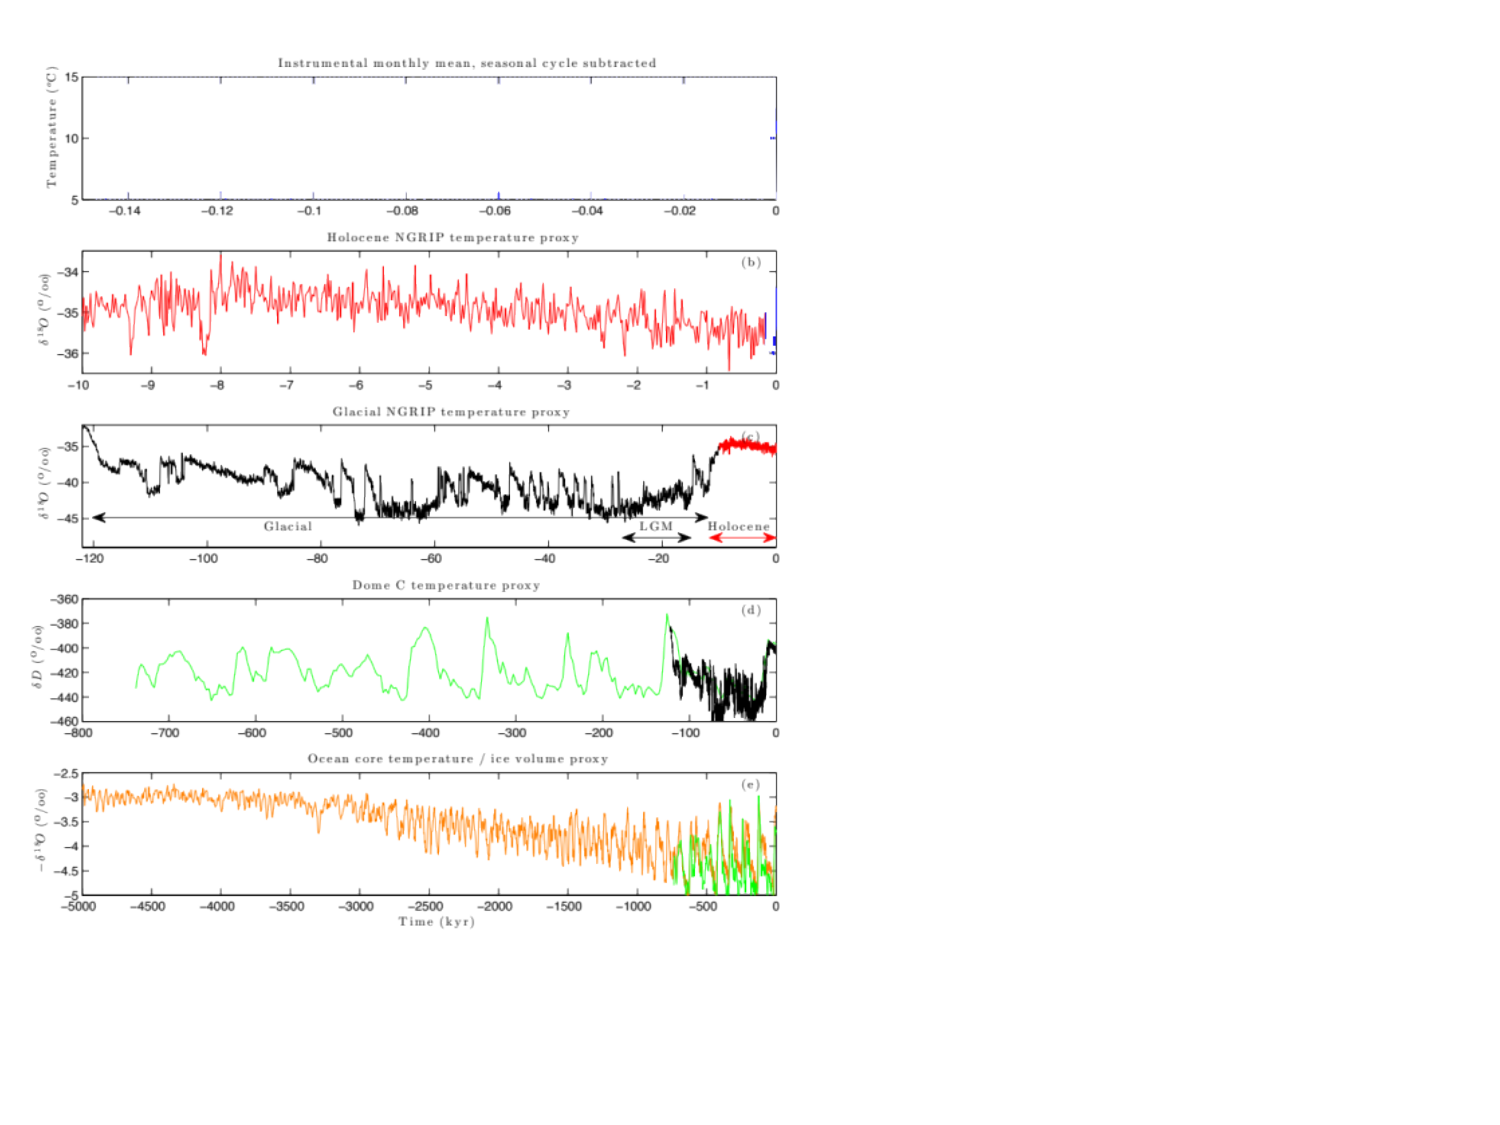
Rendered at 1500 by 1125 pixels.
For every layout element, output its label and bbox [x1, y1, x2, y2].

picture [0, 0, 859, 1006]
